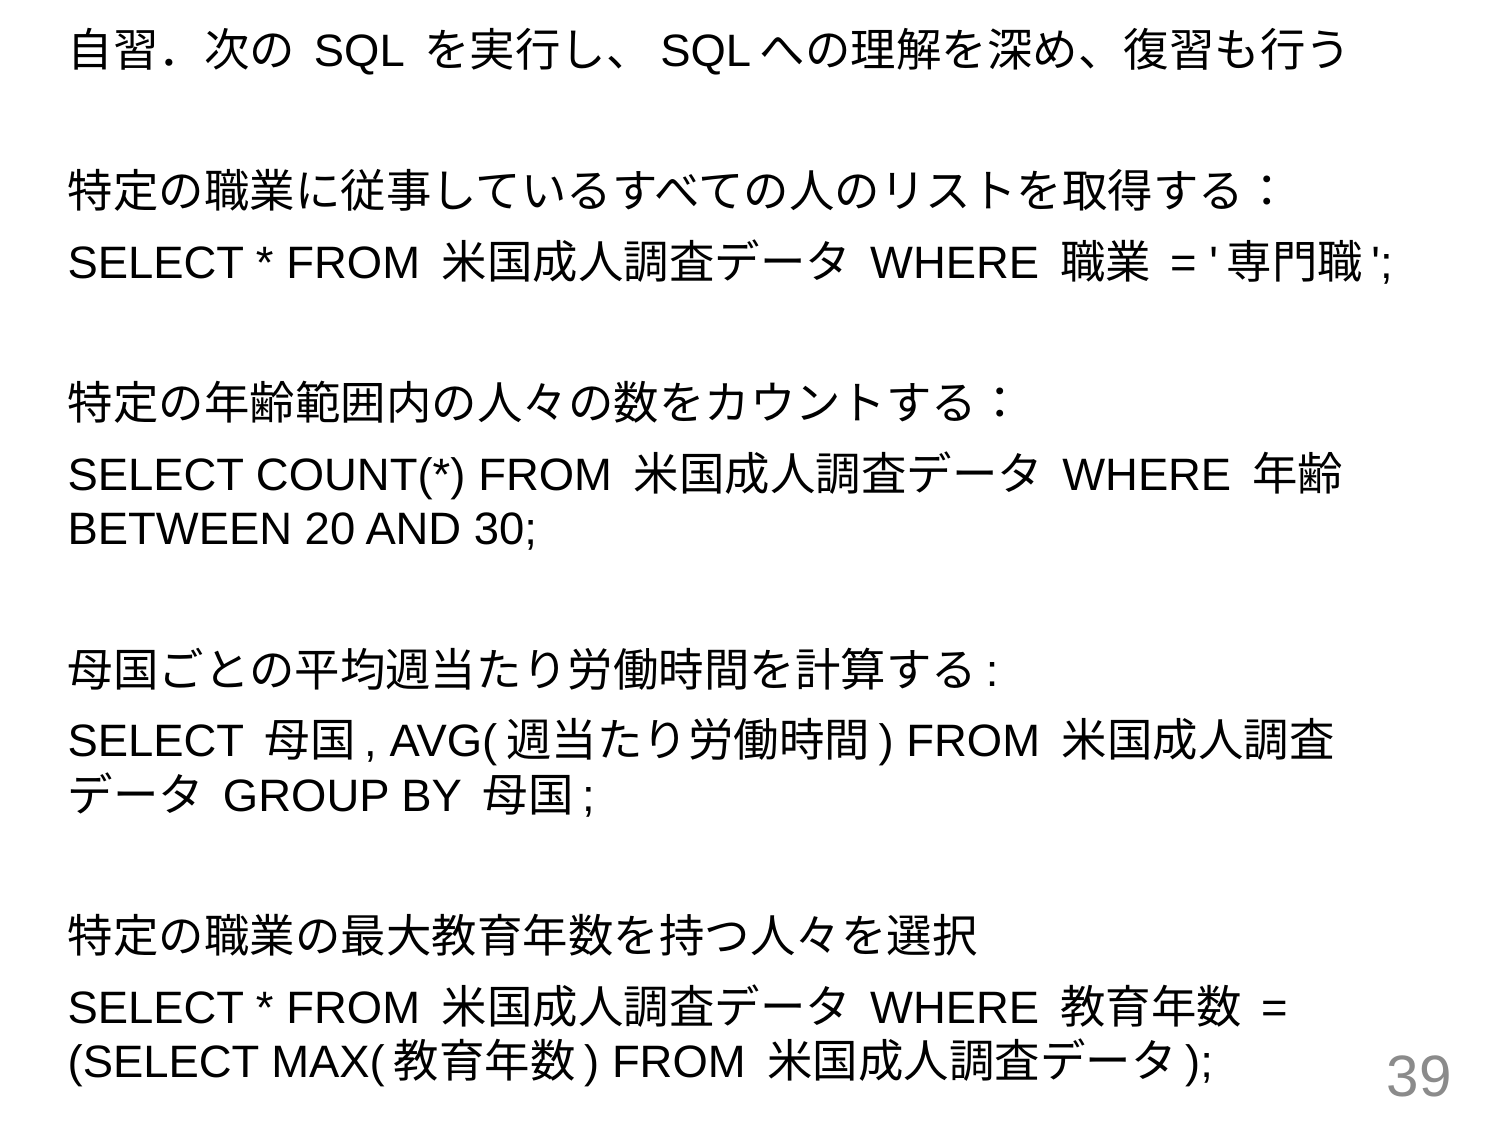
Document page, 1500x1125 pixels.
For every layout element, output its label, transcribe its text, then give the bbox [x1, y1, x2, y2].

slide_number 39 [1129, 1042, 1467, 1103]
list 自習．次の SQL を実行し、SQLへの理解を深め、復習も行う 特定の職業に従事しているすべての人のリストを取得する： SELECT * FROM 米国成人調査データ WHERE 職業 = '専門職'; 特定の年齢範囲内の人々の数をカウントする： SELECT COUNT(*) FROM 米国成人調査データ WHERE 年齢 BETWEEN 20 AND 30; 母国ごとの平均週当たり労働時間を計算する: SELECT 母国, AVG(週当たり労働時間) FROM 米国成人調査データ GROUP BY 母国; 特定の職業の最大教育年数を持つ人々を選択 SELECT * FROM 米国成人調査データ WHERE 教育年数 = (SELECT MAX(教育年数) FROM 米国成人調査データ); [52, 13, 1441, 1103]
